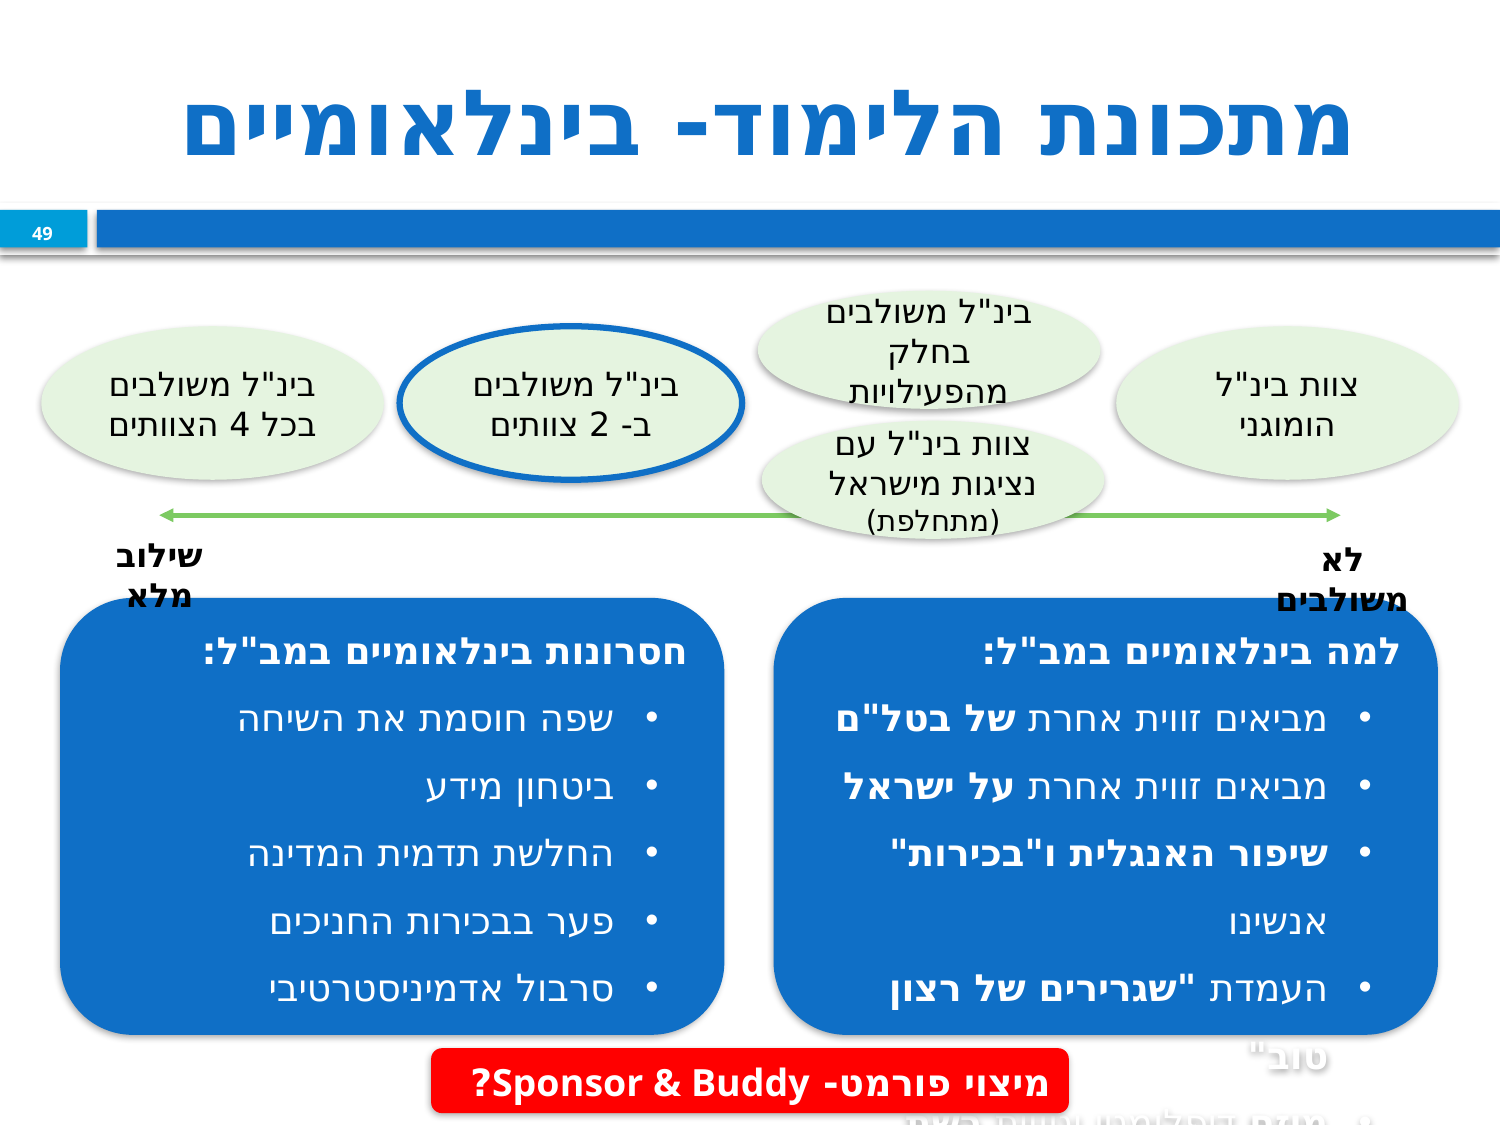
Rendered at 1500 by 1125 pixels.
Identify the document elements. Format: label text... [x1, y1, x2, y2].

text_box לא משולבים [1246, 530, 1439, 626]
text_box צוות בינ"ל עם נציגות מישראל (מתחלפת) [826, 526, 1040, 539]
text_box שילוב מלא [76, 527, 242, 622]
text_box למה בינלאומיים במב"ל: מביאים זווית אחרת של בטל"ם מביאים זווית אחרת על ישראל שיפור האנגלית ו"בכירות" אנשינו העמדת "שגרירים של רצון טוב" מיזם דיפלומטי וטווית רשת קשרים [773, 597, 1438, 1035]
text_box בינ"ל משולבים בחלק מהפעילויות [757, 290, 1101, 409]
text_box חסרונות בינלאומיים במב"ל: שפה חוסמת את השיחה ביטחון מידע החלשת תדמית המדינה פער בבכירות החניכים סרבול אדמיניסטרטיבי [60, 597, 725, 1035]
text_box בינ"ל משולבים בכל 4 הצוותים [41, 326, 384, 480]
slide_number 49 [0, 214, 87, 255]
text_box צוות בינ"ל הומוגני [1116, 326, 1459, 480]
title מתכונת הלימוד- בינלאומיים [100, 37, 1439, 201]
text_box צוות בינ"ל עם נציגות מישראל (מתחלפת) [761, 420, 1105, 514]
text_box בינ"ל משולבים ב- 2 צוותים [399, 326, 743, 480]
text_box מיצוי פורמט- Sponsor & Buddy? [431, 1048, 1069, 1114]
